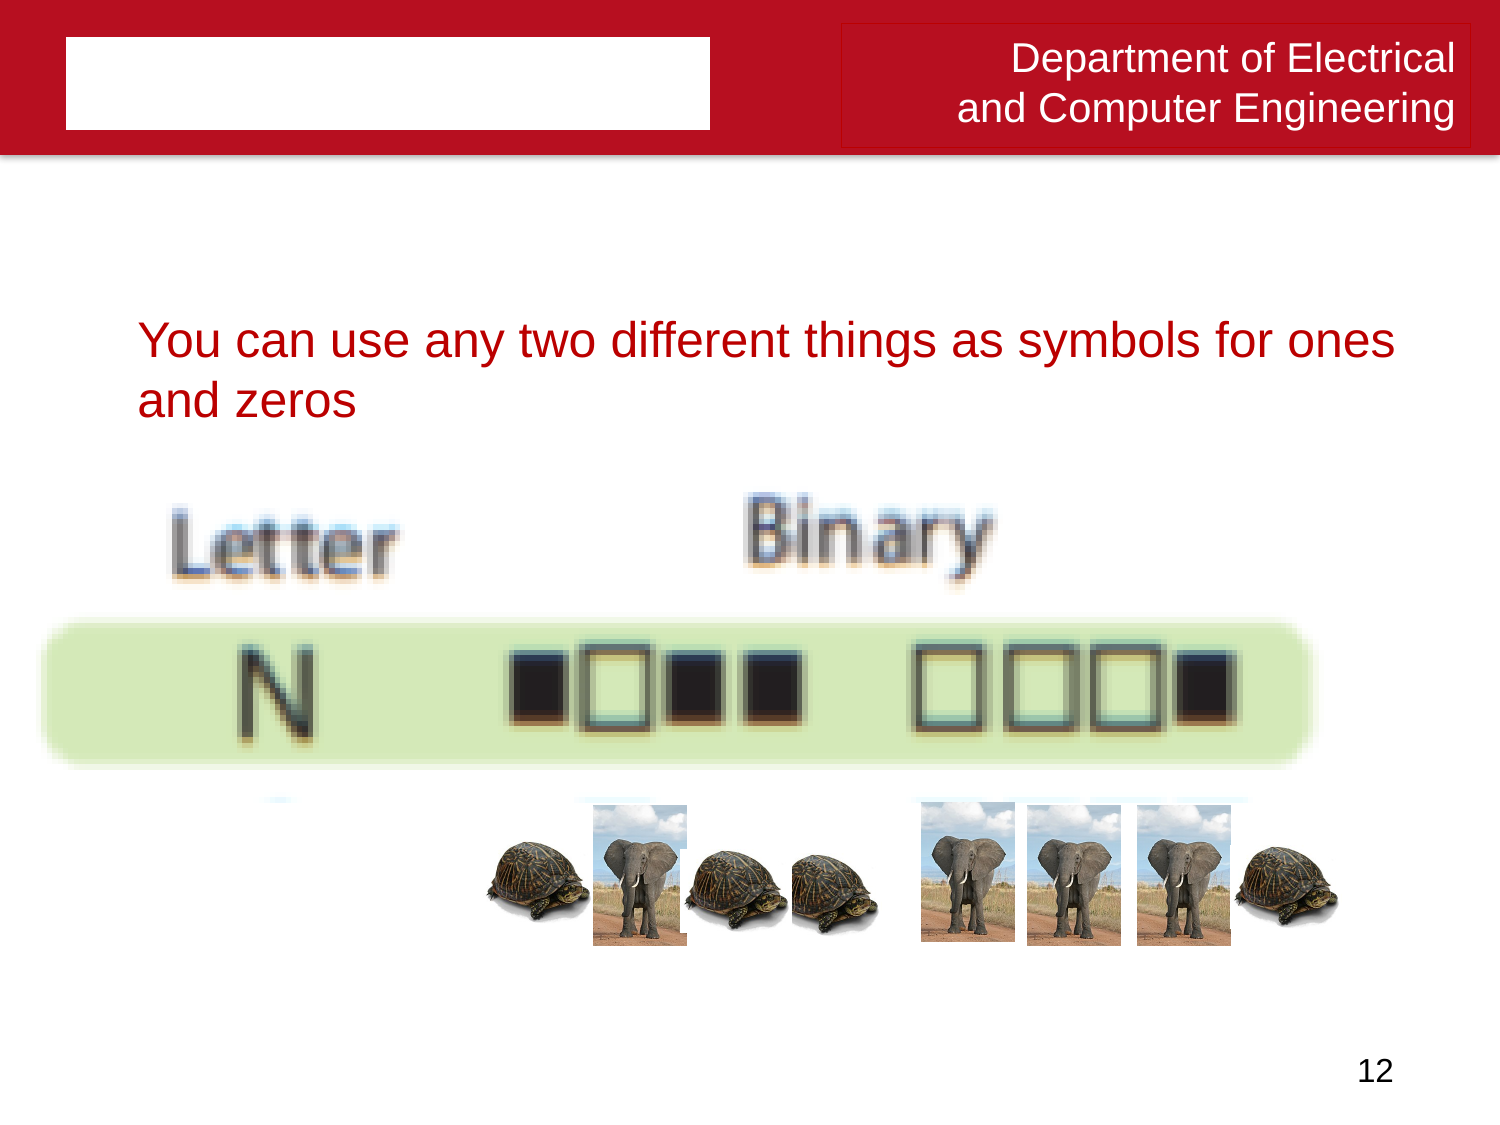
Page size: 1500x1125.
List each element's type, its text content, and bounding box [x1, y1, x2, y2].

picture [1136, 805, 1342, 946]
list You can use any two different things as symbols for ones and zeros [122, 300, 1473, 1043]
picture [482, 805, 882, 946]
picture [1027, 805, 1121, 946]
picture [0, 465, 1379, 942]
